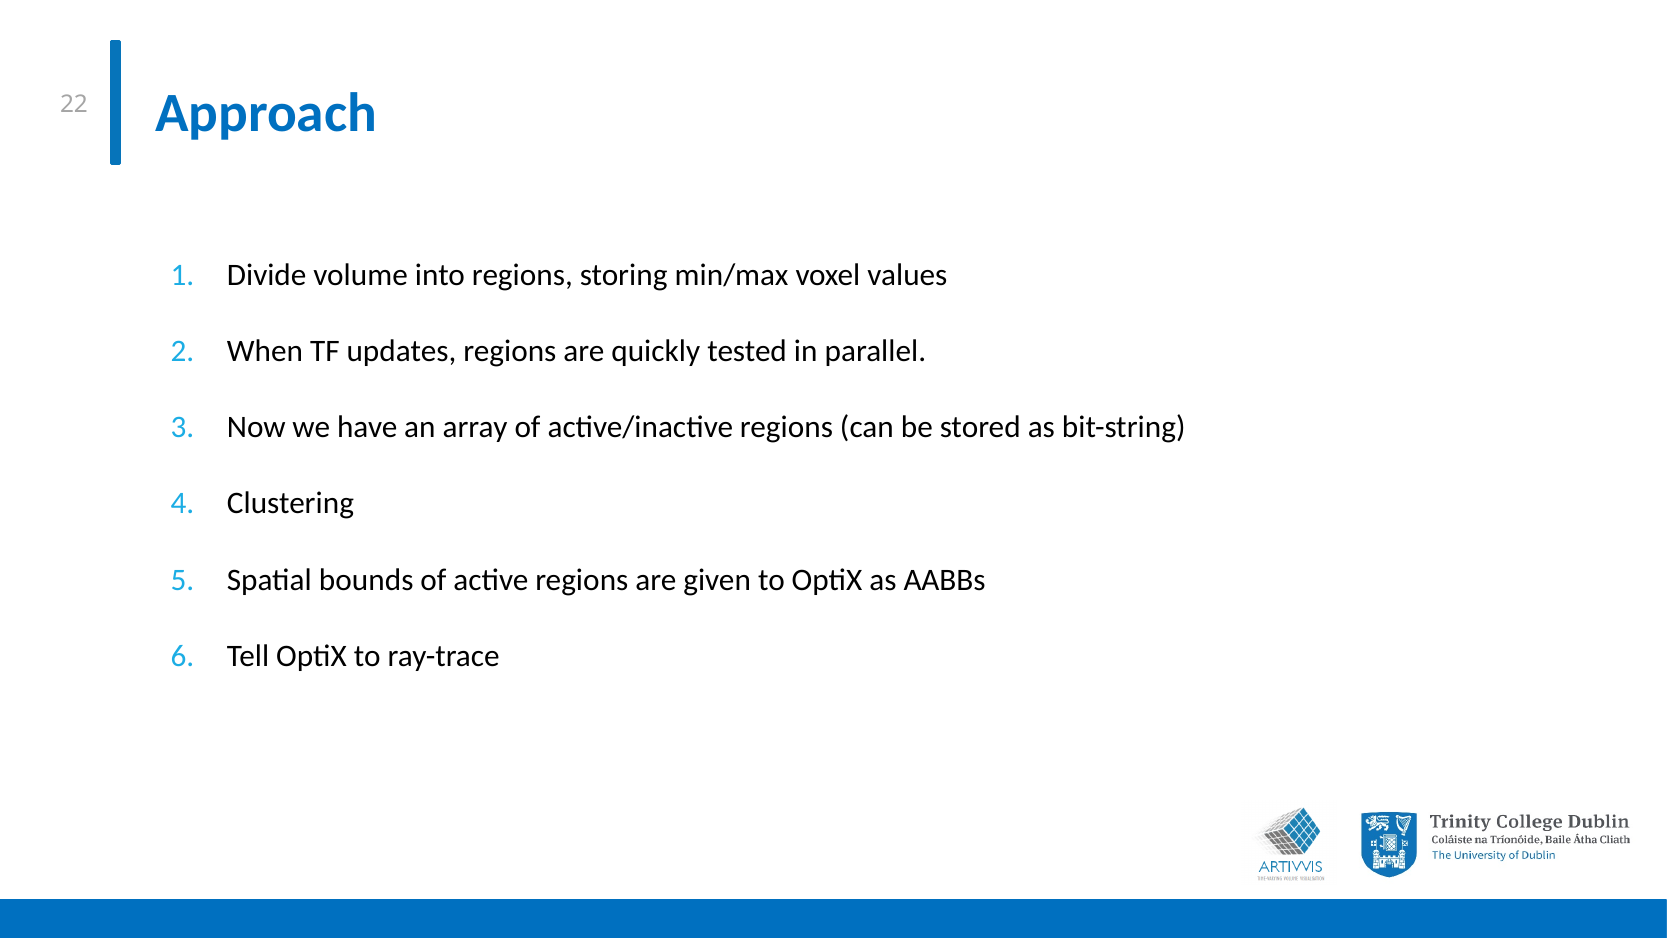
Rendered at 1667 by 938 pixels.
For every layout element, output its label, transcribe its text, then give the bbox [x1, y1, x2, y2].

picture [1241, 788, 1667, 897]
title Approach [140, 12, 1615, 218]
list Divide volume into regions, storing min/max voxel values When TF updates, regions are quickly tested in parallel. Now we have an array of active/inactive regions (can be stored as bit-string) Clustering Spatial bounds of active regions are given to OptiX as AABBs Tell OptiX to ray-trace [140, 231, 1615, 863]
